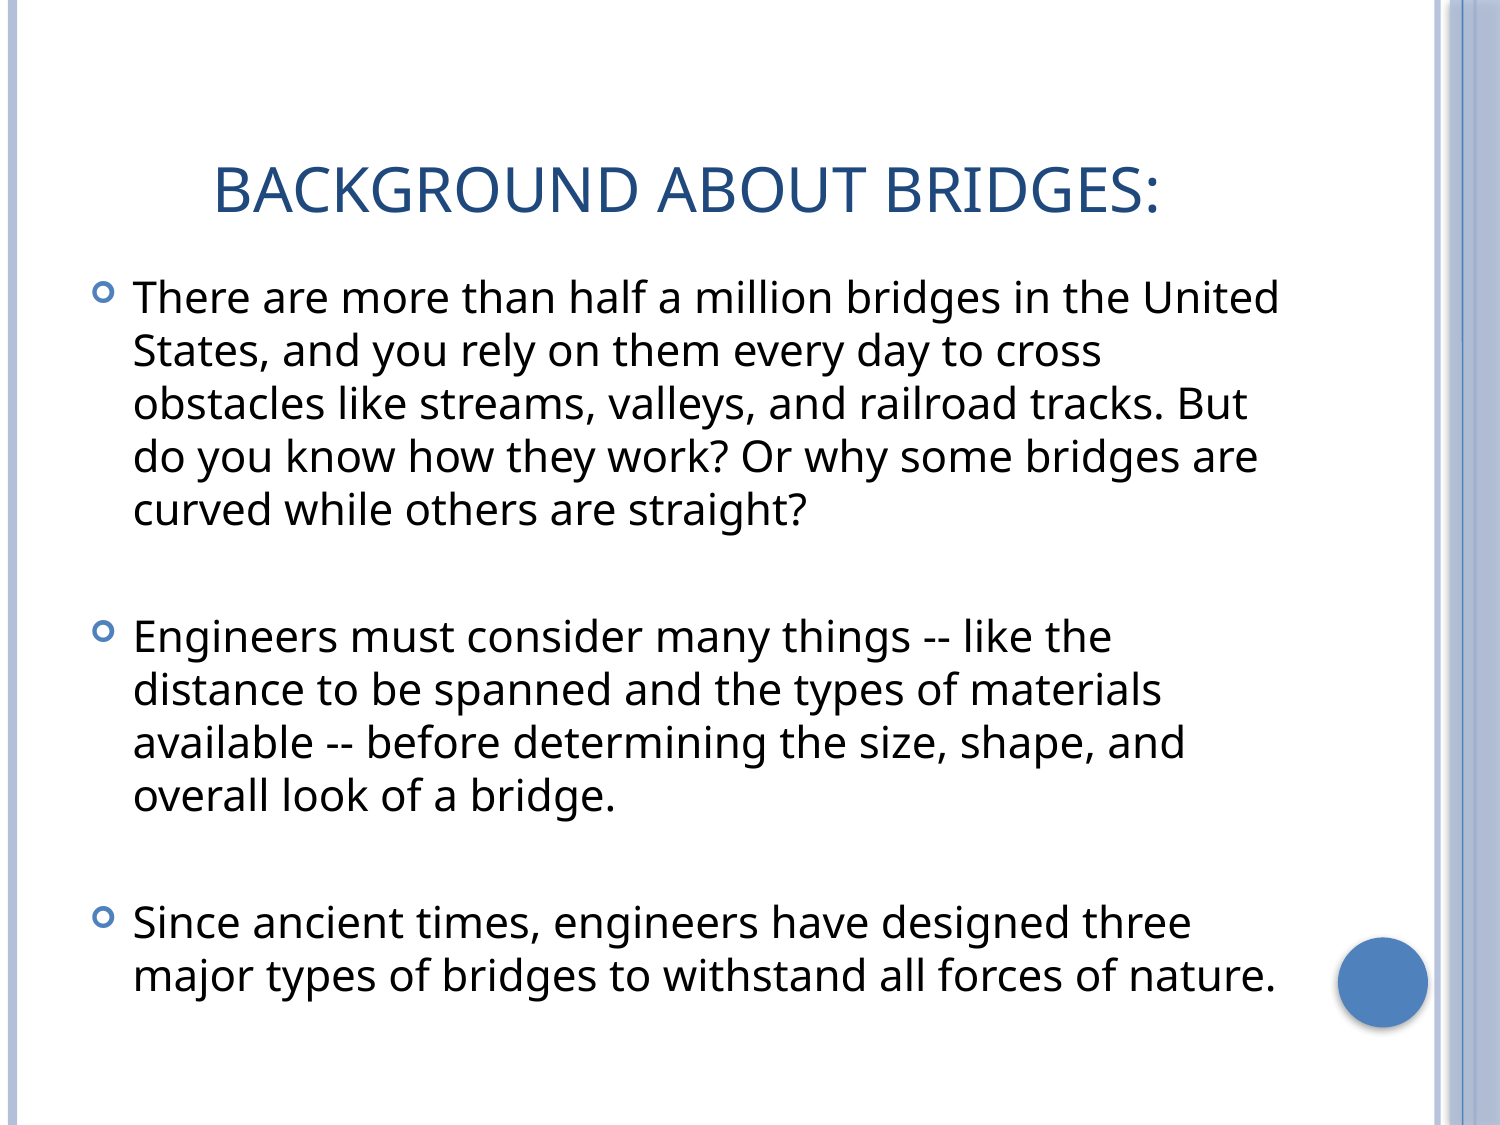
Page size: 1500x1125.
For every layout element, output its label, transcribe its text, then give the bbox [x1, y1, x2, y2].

list There are more than half a million bridges in the United States, and you rely on them every day to cross obstacles like streams, valleys, and railroad tracks. But do you know how they work? Or why some bridges are curved while others are straight? Engineers must consider many things -- like the distance to be spanned and the types of materials available -- before determining the size, shape, and overall look of a bridge. Since ancient times, engineers have designed three major types of bridges to withstand all forces of nature. [75, 262, 1300, 1062]
title BACKGROUND ABOUT BRIDGES: [75, 45, 1300, 233]
